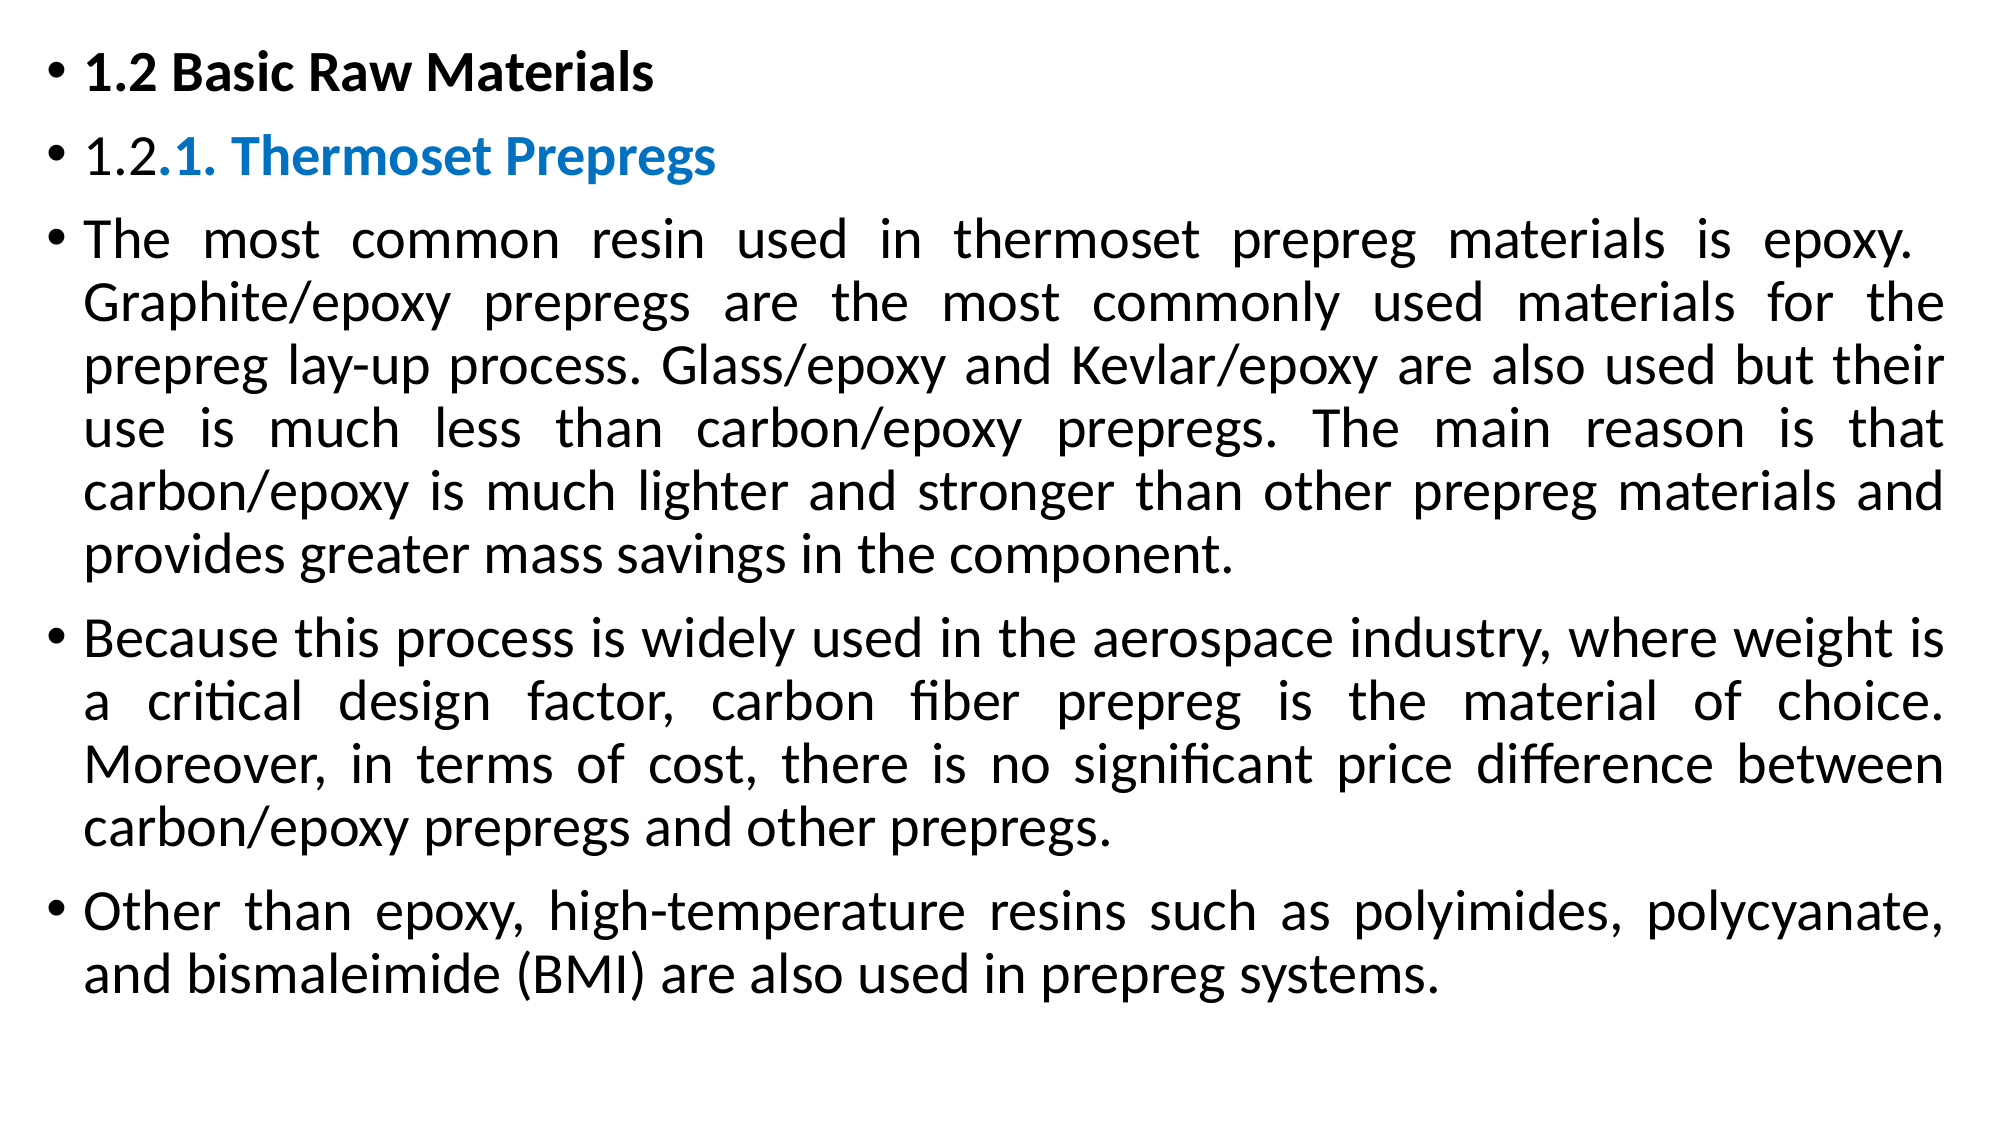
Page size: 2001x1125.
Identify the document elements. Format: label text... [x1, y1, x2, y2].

list 1.2 Basic Raw Materials 1.2.1. Thermoset Prepregs The most common resin used in thermoset prepreg materials is epoxy. Graphite/epoxy prepregs are the most commonly used materials for the prepreg lay-up process. Glass/epoxy and Kevlar/epoxy are also used but their use is much less than carbon/epoxy prepregs. The main reason is that carbon/epoxy is much lighter and stronger than other prepreg materials and provides greater mass savings in the component. Because this process is widely used in the aerospace industry, where weight is a critical design factor, carbon ﬁber prepreg is the material of choice. Moreover, in terms of cost, there is no signiﬁcant price difference between carbon/epoxy prepregs and other prepregs. Other than epoxy, high-temperature resins such as polyimides, polycyanate, and bismaleimide (BMI) are also used in prepreg systems. [31, 33, 1962, 1093]
